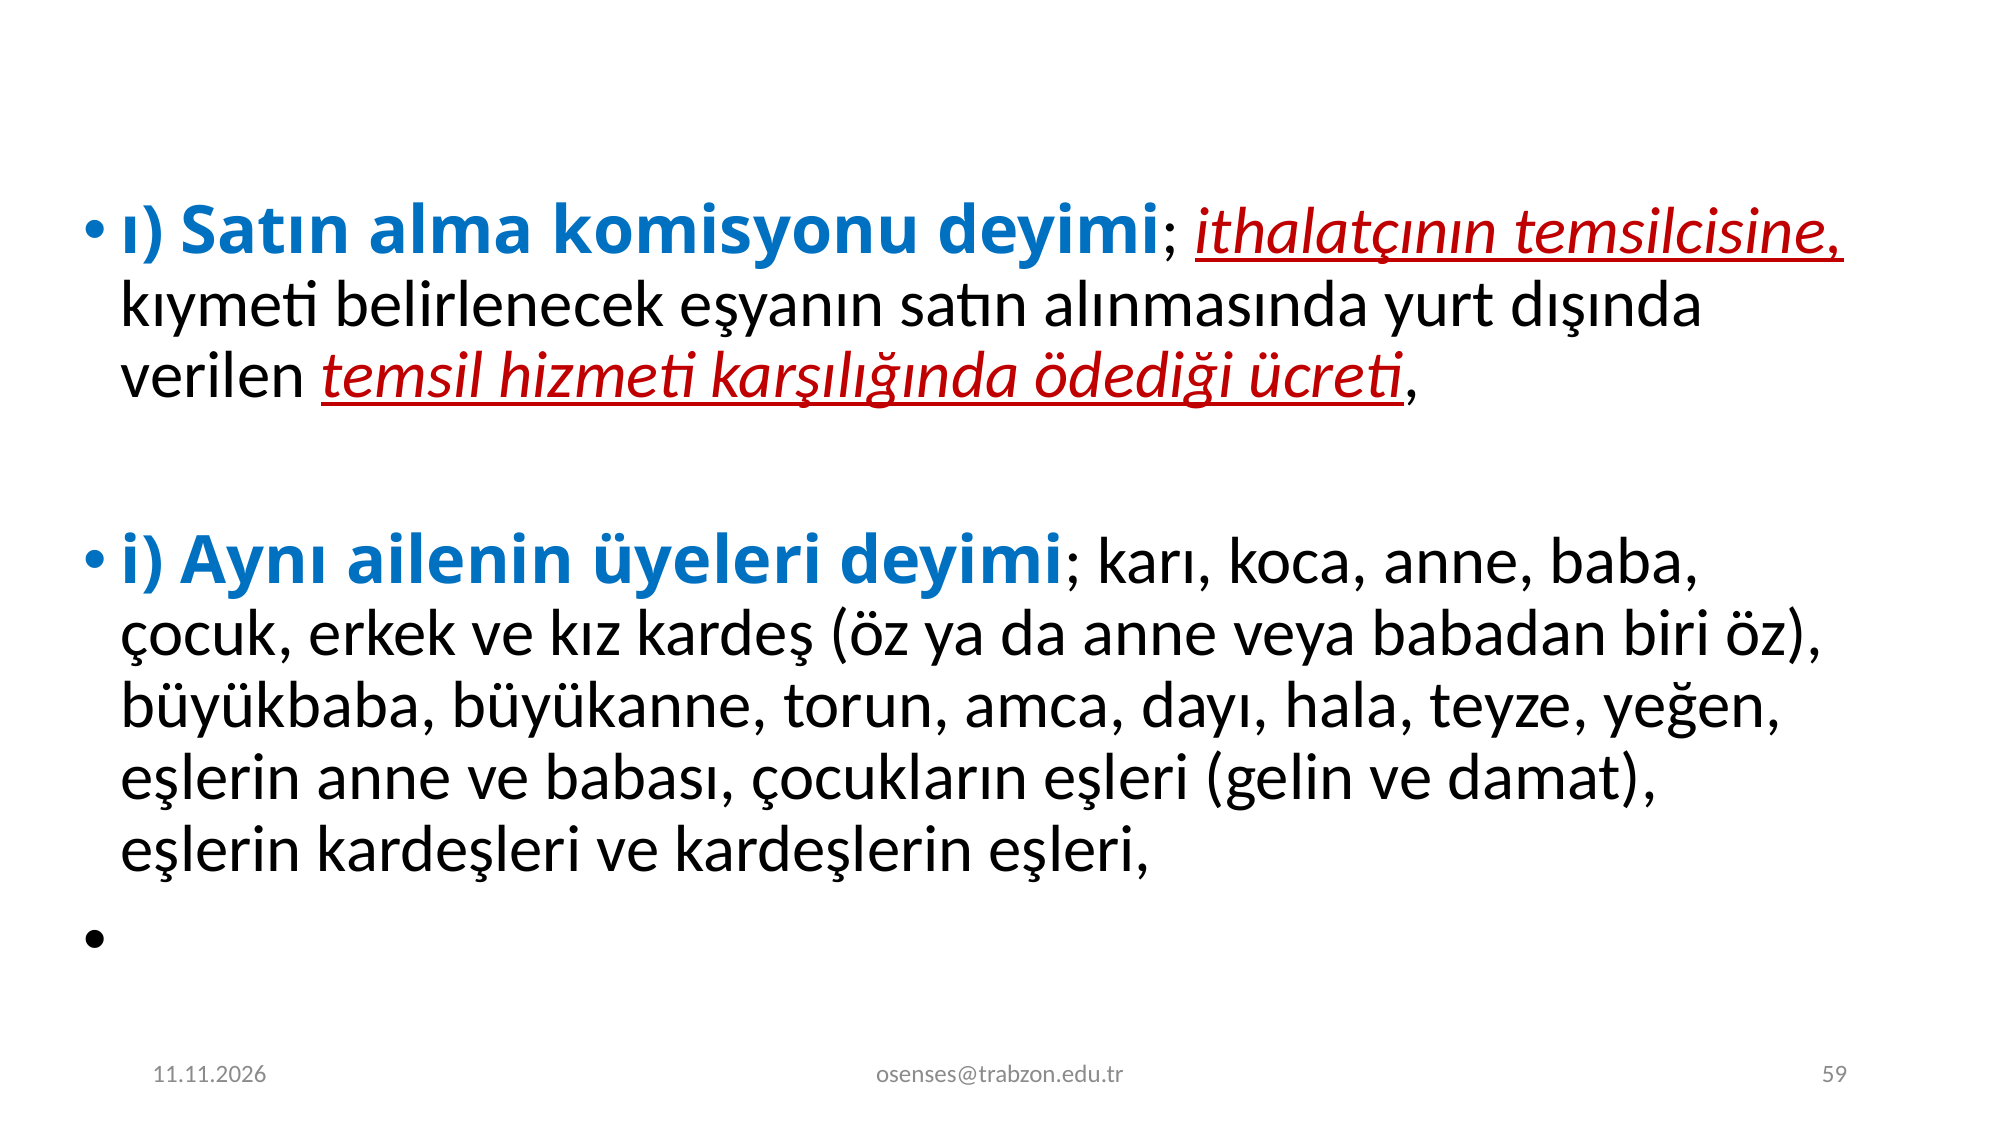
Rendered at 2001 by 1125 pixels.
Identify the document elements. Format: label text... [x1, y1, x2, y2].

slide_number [137, 1042, 588, 1103]
footer osenses@trabzon.edu.tr [662, 1042, 1338, 1103]
slide_number 59 [1412, 1042, 1863, 1103]
list ı) Satın alma komisyonu deyimi; ithalatçının temsilcisine, kıymeti belirlenecek eşyanın satın alınmasında yurt dışında verilen temsil hizmeti karşılığında ödediği ücreti, i) Aynı ailenin üyeleri deyimi; karı, koca, anne, baba, çocuk, erkek ve kız kardeş (öz ya da anne veya babadan biri öz), büyükbaba, büyükanne, torun, amca, dayı, hala, teyze, yeğen, eşlerin anne ve babası, çocukların eşleri (gelin ve damat), eşlerin kardeşleri ve kardeşlerin eşleri, [68, 88, 1863, 1014]
